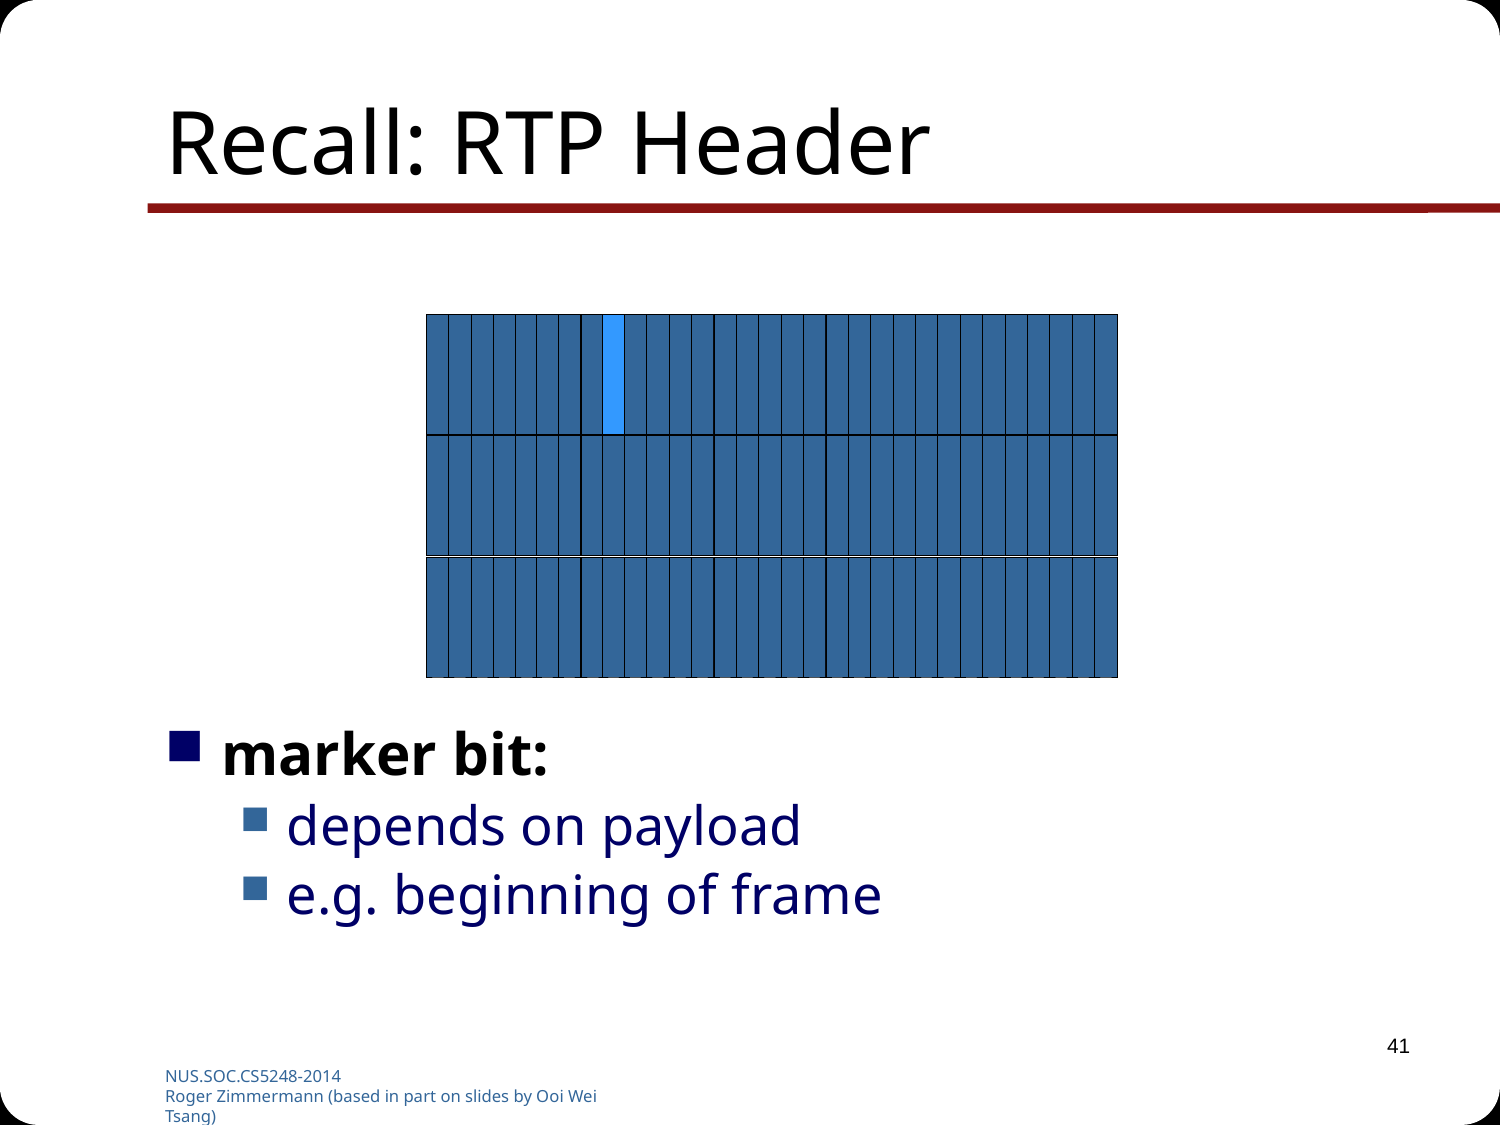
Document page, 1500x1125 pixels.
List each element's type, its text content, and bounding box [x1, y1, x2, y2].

text_box [892, 557, 915, 678]
text_box [536, 314, 558, 435]
text_box [426, 557, 448, 678]
slide_number NUS.SOC.CS5248-2014 Roger Zimmermann (based in part on slides by Ooi Wei Tsang) [149, 1058, 549, 1101]
text_box [1094, 442, 1117, 556]
text_box [448, 435, 470, 556]
text_box [758, 442, 781, 556]
text_box [781, 443, 803, 556]
text_box [1004, 443, 1027, 556]
text_box [736, 314, 756, 435]
text_box [515, 435, 536, 556]
text_box [602, 314, 624, 435]
text_box [624, 435, 646, 556]
text_box [624, 314, 646, 435]
text_box [713, 314, 736, 435]
text_box [581, 314, 602, 435]
text_box [803, 443, 825, 556]
text_box [646, 314, 669, 435]
text_box [915, 557, 937, 678]
footer [549, 1024, 1038, 1101]
title Recall: RTP Header [149, 45, 1426, 234]
text_box [982, 443, 1004, 556]
text_box [736, 435, 758, 556]
text_box [602, 557, 624, 678]
text_box [848, 443, 870, 556]
text_box [960, 443, 982, 556]
text_box [937, 557, 960, 678]
text_box [558, 435, 581, 556]
text_box [646, 435, 669, 556]
text_box [602, 435, 624, 556]
text_box [758, 557, 781, 678]
text_box [646, 557, 669, 678]
text_box [536, 435, 558, 556]
text_box [960, 557, 982, 678]
text_box [781, 557, 803, 678]
text_box [870, 557, 892, 678]
text_box [870, 443, 892, 556]
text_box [937, 314, 1118, 435]
text_box [448, 314, 470, 435]
text_box [536, 557, 558, 678]
text_box [624, 557, 646, 678]
text_box [848, 557, 870, 678]
text_box [669, 314, 691, 435]
text_box [581, 435, 602, 556]
text_box [493, 314, 515, 435]
text_box [426, 314, 448, 435]
text_box [493, 435, 515, 556]
text_box [558, 314, 581, 435]
text_box [493, 557, 515, 678]
text_box [825, 443, 848, 556]
text_box [713, 557, 736, 678]
text_box [691, 557, 713, 678]
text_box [758, 314, 935, 435]
text_box [892, 443, 915, 556]
text_box [470, 557, 493, 678]
text_box [581, 557, 602, 678]
list marker bit: depends on payload e.g. beginning of frame [149, 262, 1426, 1006]
text_box [669, 435, 691, 556]
text_box [1049, 443, 1072, 556]
text_box [470, 314, 493, 435]
text_box [558, 557, 581, 678]
text_box [1049, 557, 1072, 678]
text_box [803, 557, 825, 678]
text_box [1072, 443, 1094, 556]
text_box [515, 314, 536, 435]
slide_number 41 [1112, 1024, 1426, 1101]
text_box [426, 435, 448, 556]
text_box [691, 314, 713, 435]
text_box [736, 557, 758, 678]
text_box [691, 435, 713, 556]
text_box [825, 557, 848, 678]
text_box [982, 557, 1004, 678]
text_box [713, 435, 736, 556]
text_box [1072, 557, 1094, 678]
text_box [1027, 443, 1049, 556]
text_box [448, 557, 470, 678]
text_box [669, 557, 691, 678]
text_box [1094, 557, 1117, 678]
text_box [515, 557, 536, 678]
text_box [470, 435, 493, 556]
text_box [1004, 557, 1027, 678]
text_box [915, 443, 937, 556]
text_box [937, 443, 960, 556]
text_box [1027, 557, 1049, 678]
